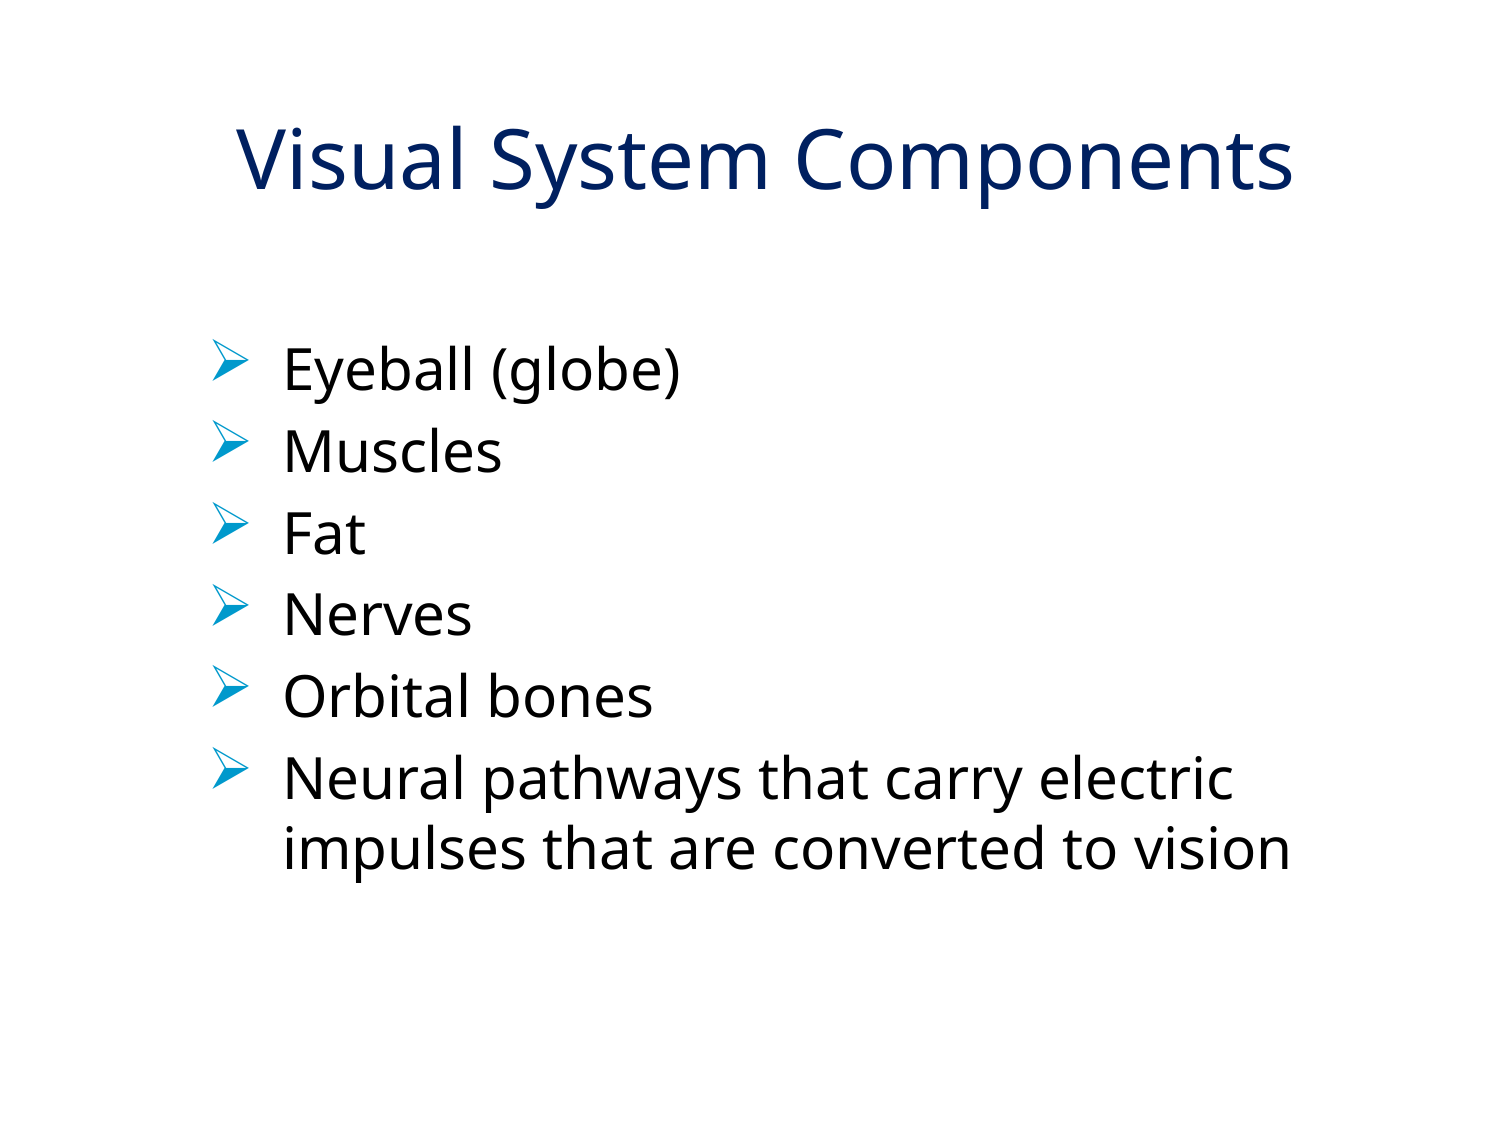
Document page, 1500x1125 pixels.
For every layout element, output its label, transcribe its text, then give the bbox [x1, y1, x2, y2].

title Visual System Components [129, 0, 1405, 313]
list Eyeball (globe) Muscles Fat Nerves Orbital bones Neural pathways that carry electric impulses that are converted to vision [192, 324, 1468, 1125]
